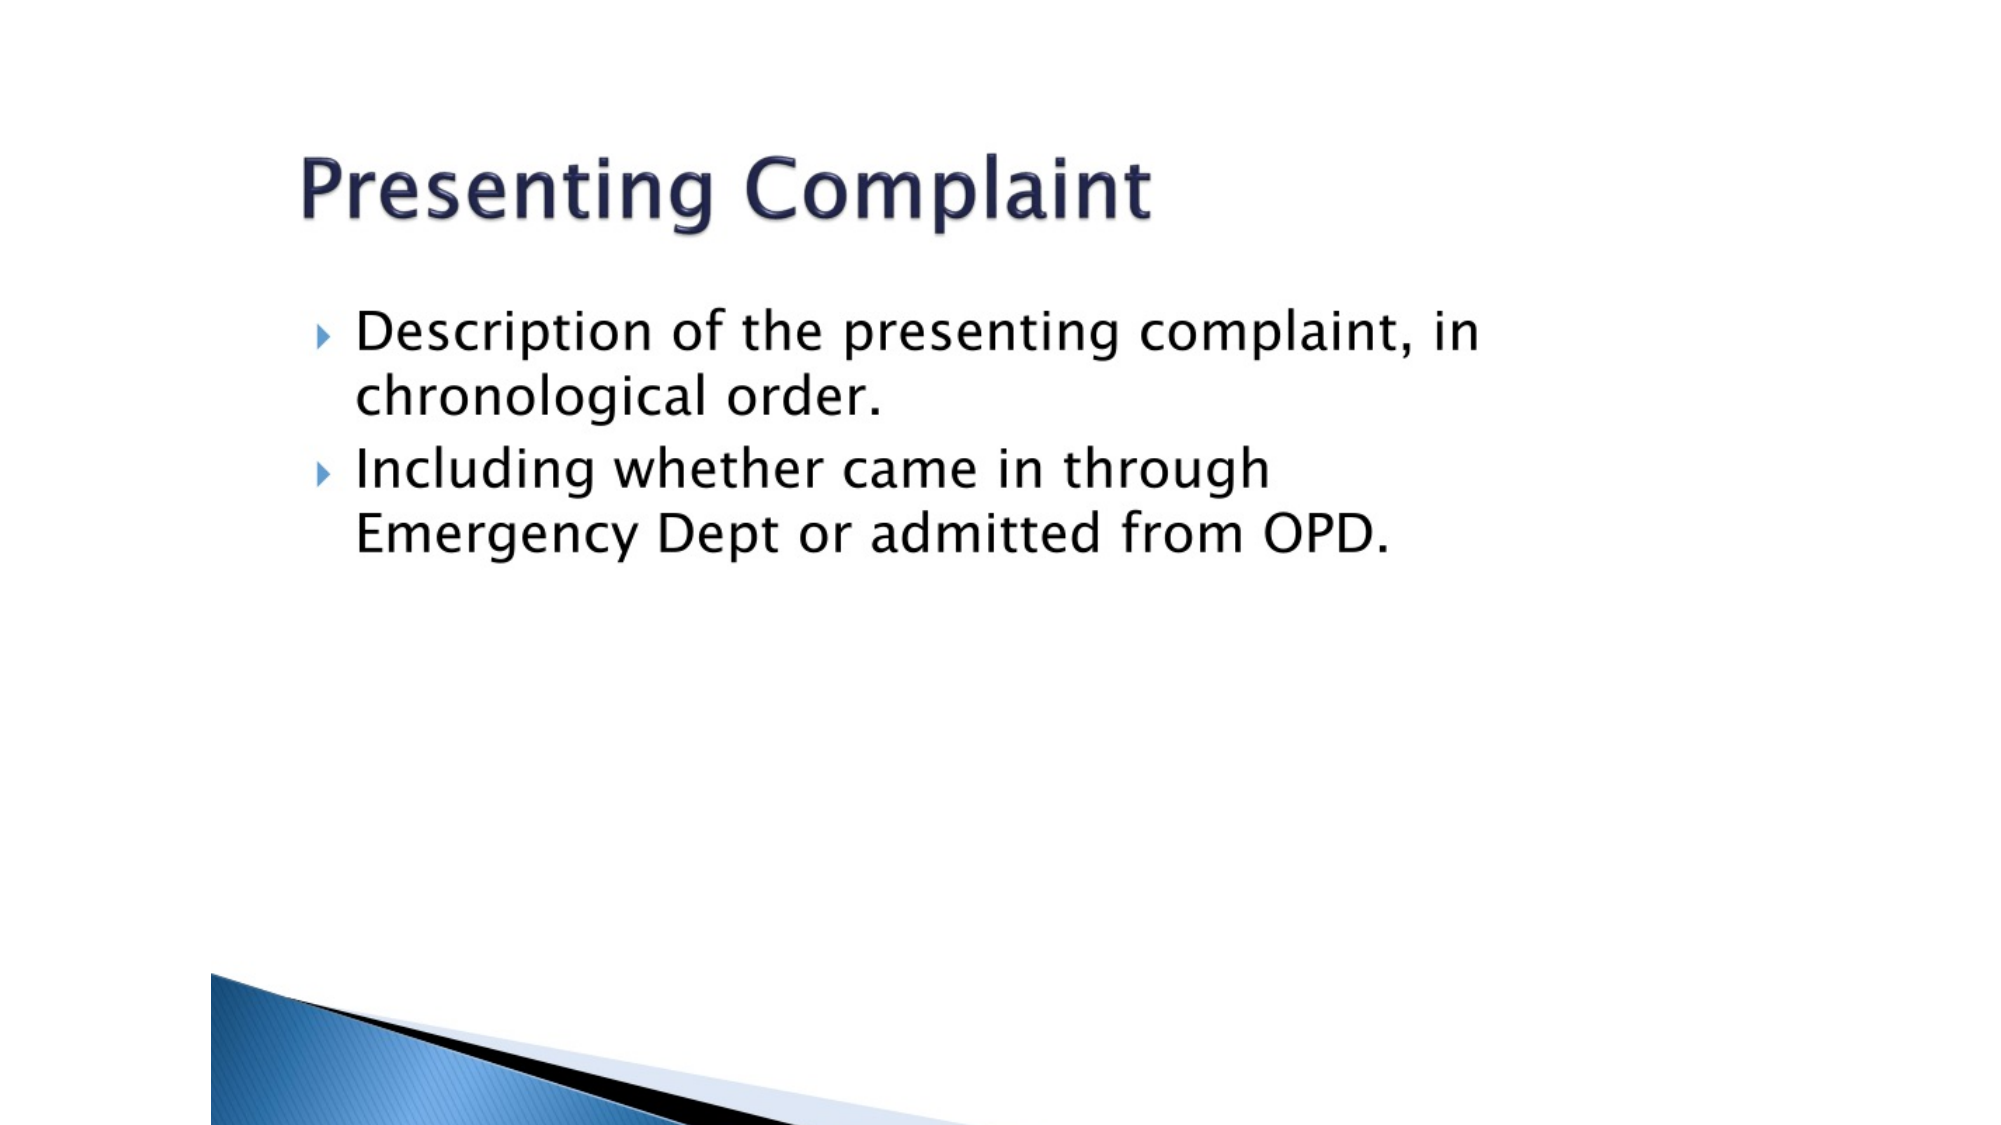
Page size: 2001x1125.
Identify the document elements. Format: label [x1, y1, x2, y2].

list [211, 64, 1648, 1125]
